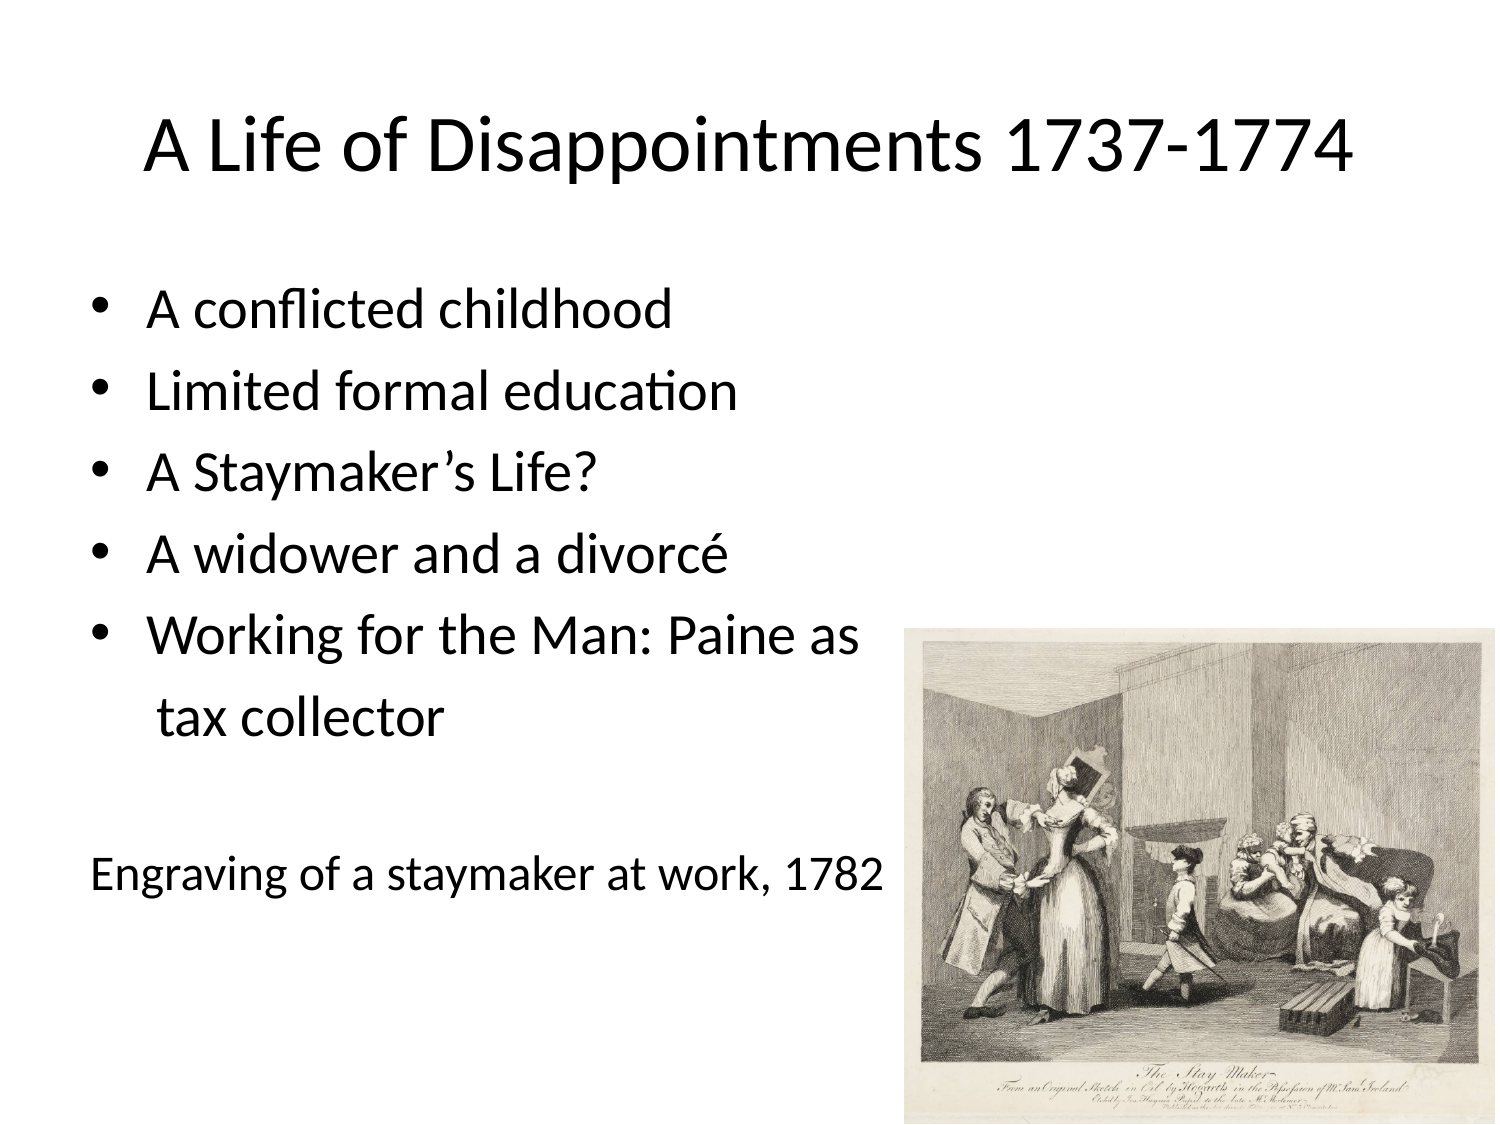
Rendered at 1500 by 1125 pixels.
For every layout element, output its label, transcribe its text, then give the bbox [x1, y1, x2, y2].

list A conflicted childhood Limited formal education A Staymaker’s Life? A widower and a divorcé Working for the Man: Paine as tax collector Engraving of a staymaker at work, 1782 [75, 262, 1425, 1005]
picture [904, 628, 1495, 1124]
title A Life of Disappointments 1737-1774 [75, 45, 1425, 233]
